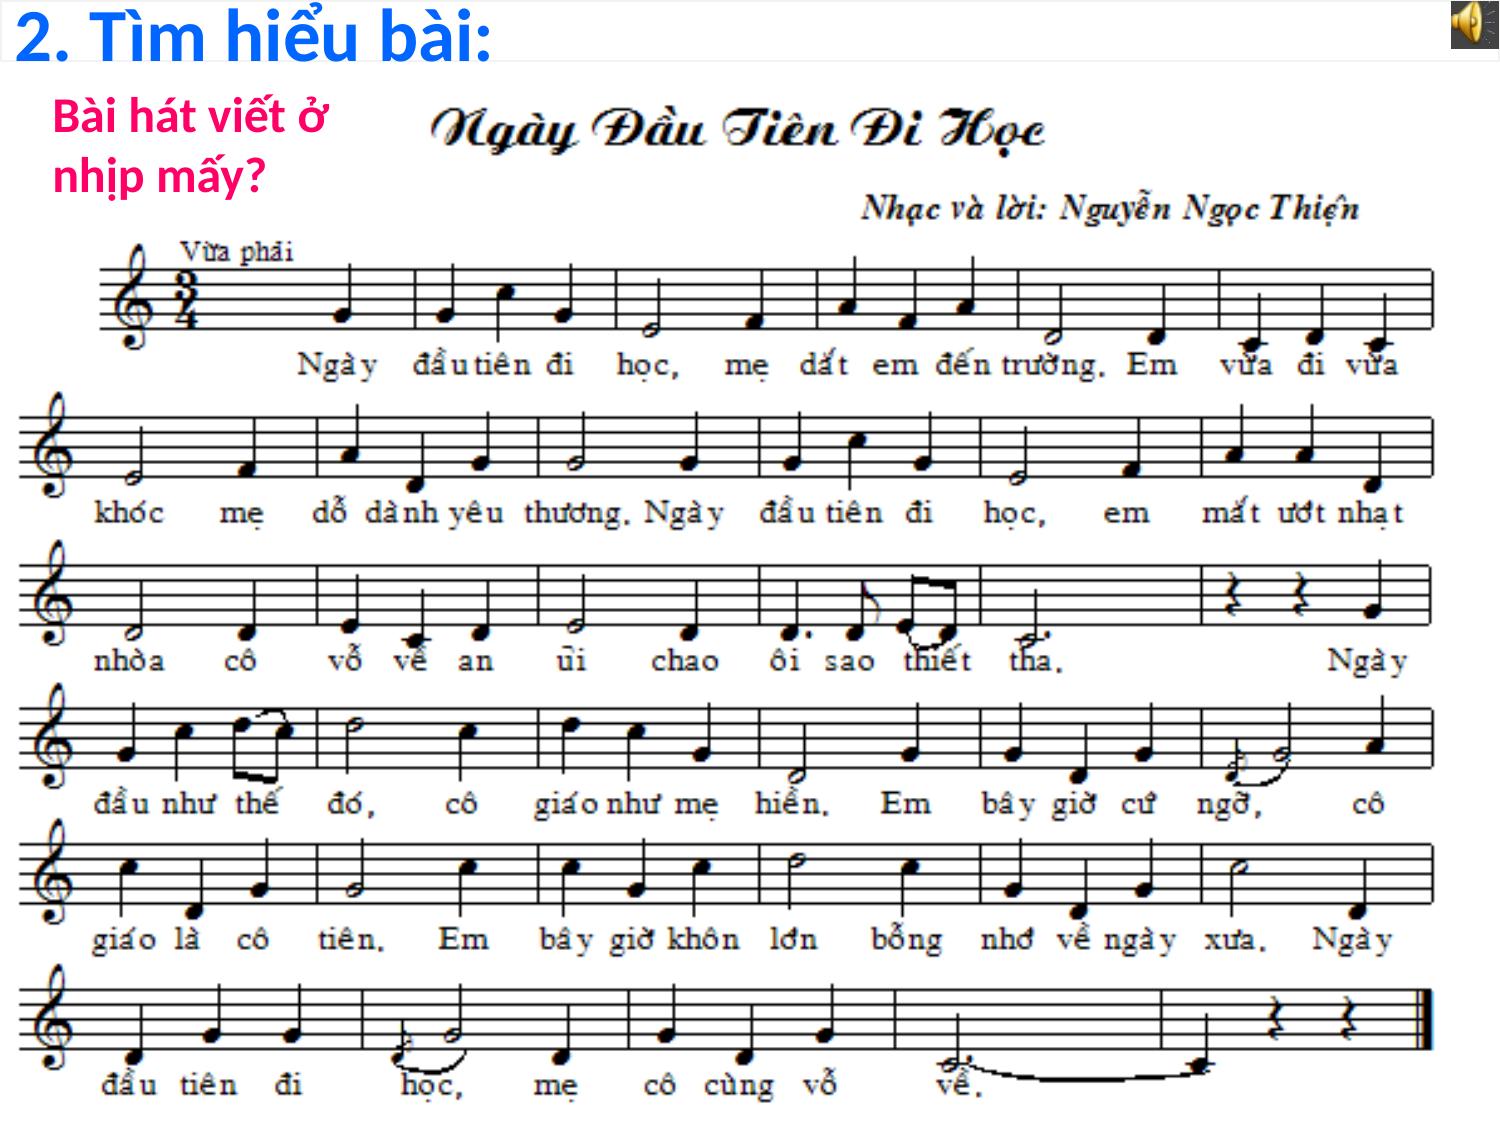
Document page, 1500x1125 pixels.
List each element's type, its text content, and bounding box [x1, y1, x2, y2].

text_box 2. Tìm hiểu bài: [0, 0, 1449, 61]
picture [1449, 0, 1500, 51]
picture [0, 62, 1500, 1125]
